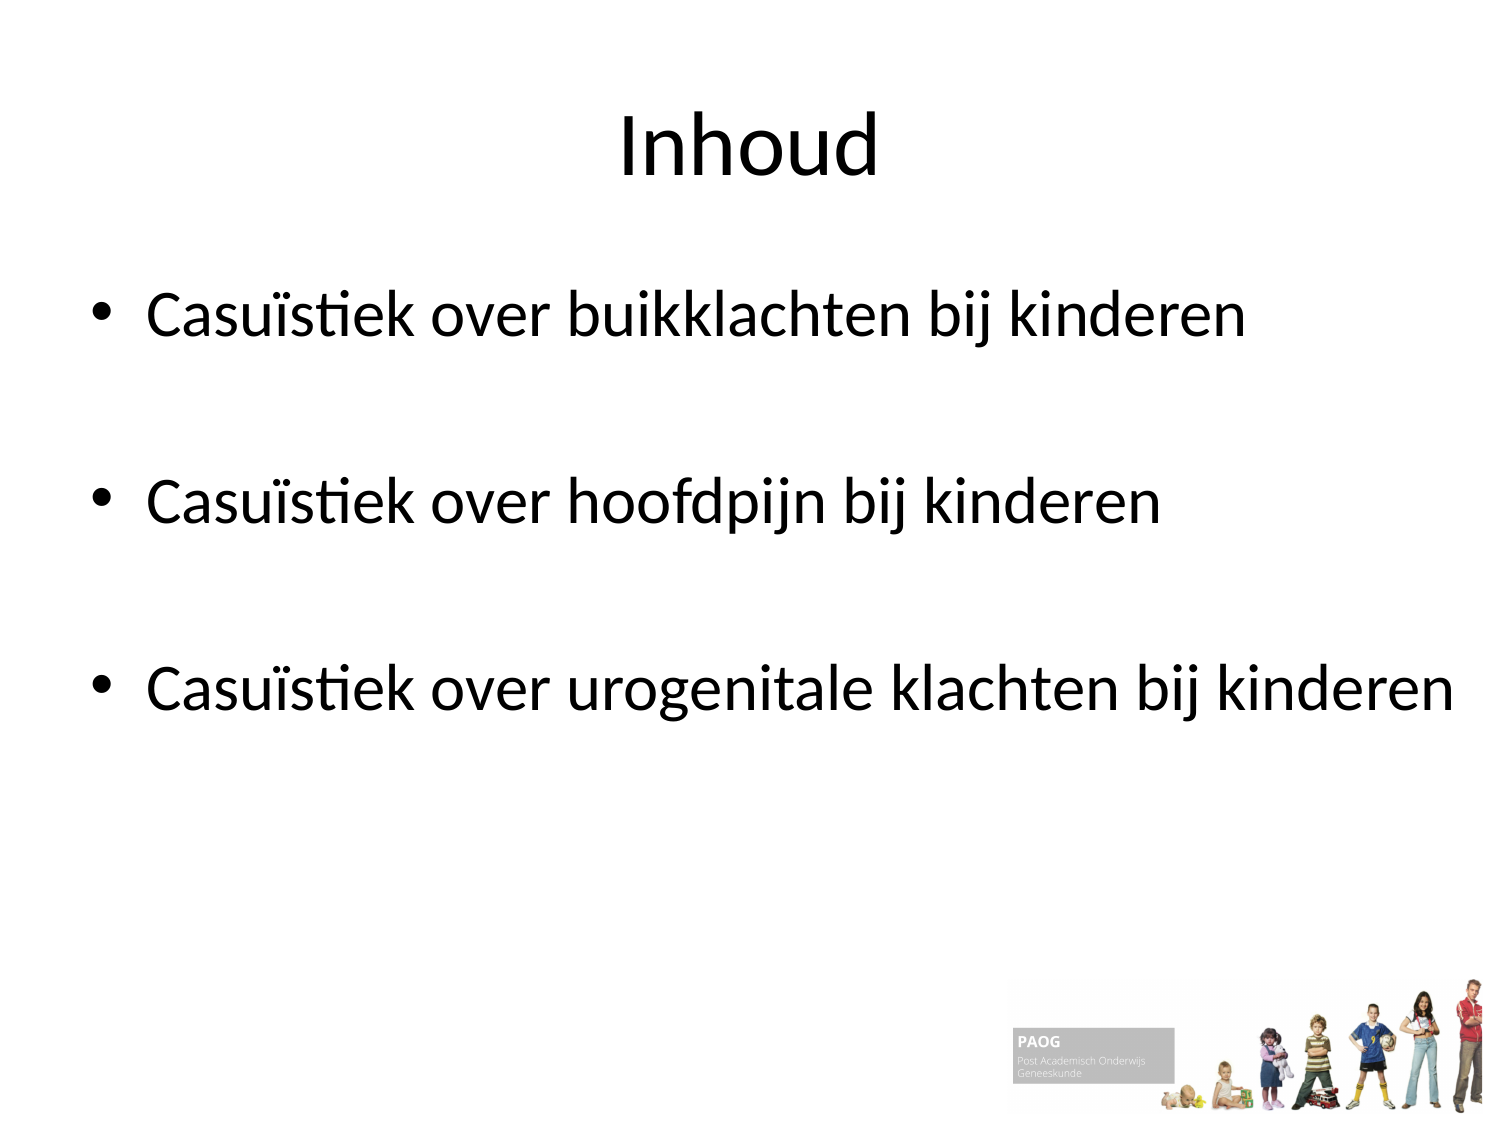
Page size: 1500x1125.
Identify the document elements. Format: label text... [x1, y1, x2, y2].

title Inhoud [75, 45, 1425, 233]
picture [1007, 978, 1483, 1114]
list Casuïstiek over buikklachten bij kinderen Casuïstiek over hoofdpijn bij kinderen Casuïstiek over urogenitale klachten bij kinderen [75, 262, 1483, 1005]
